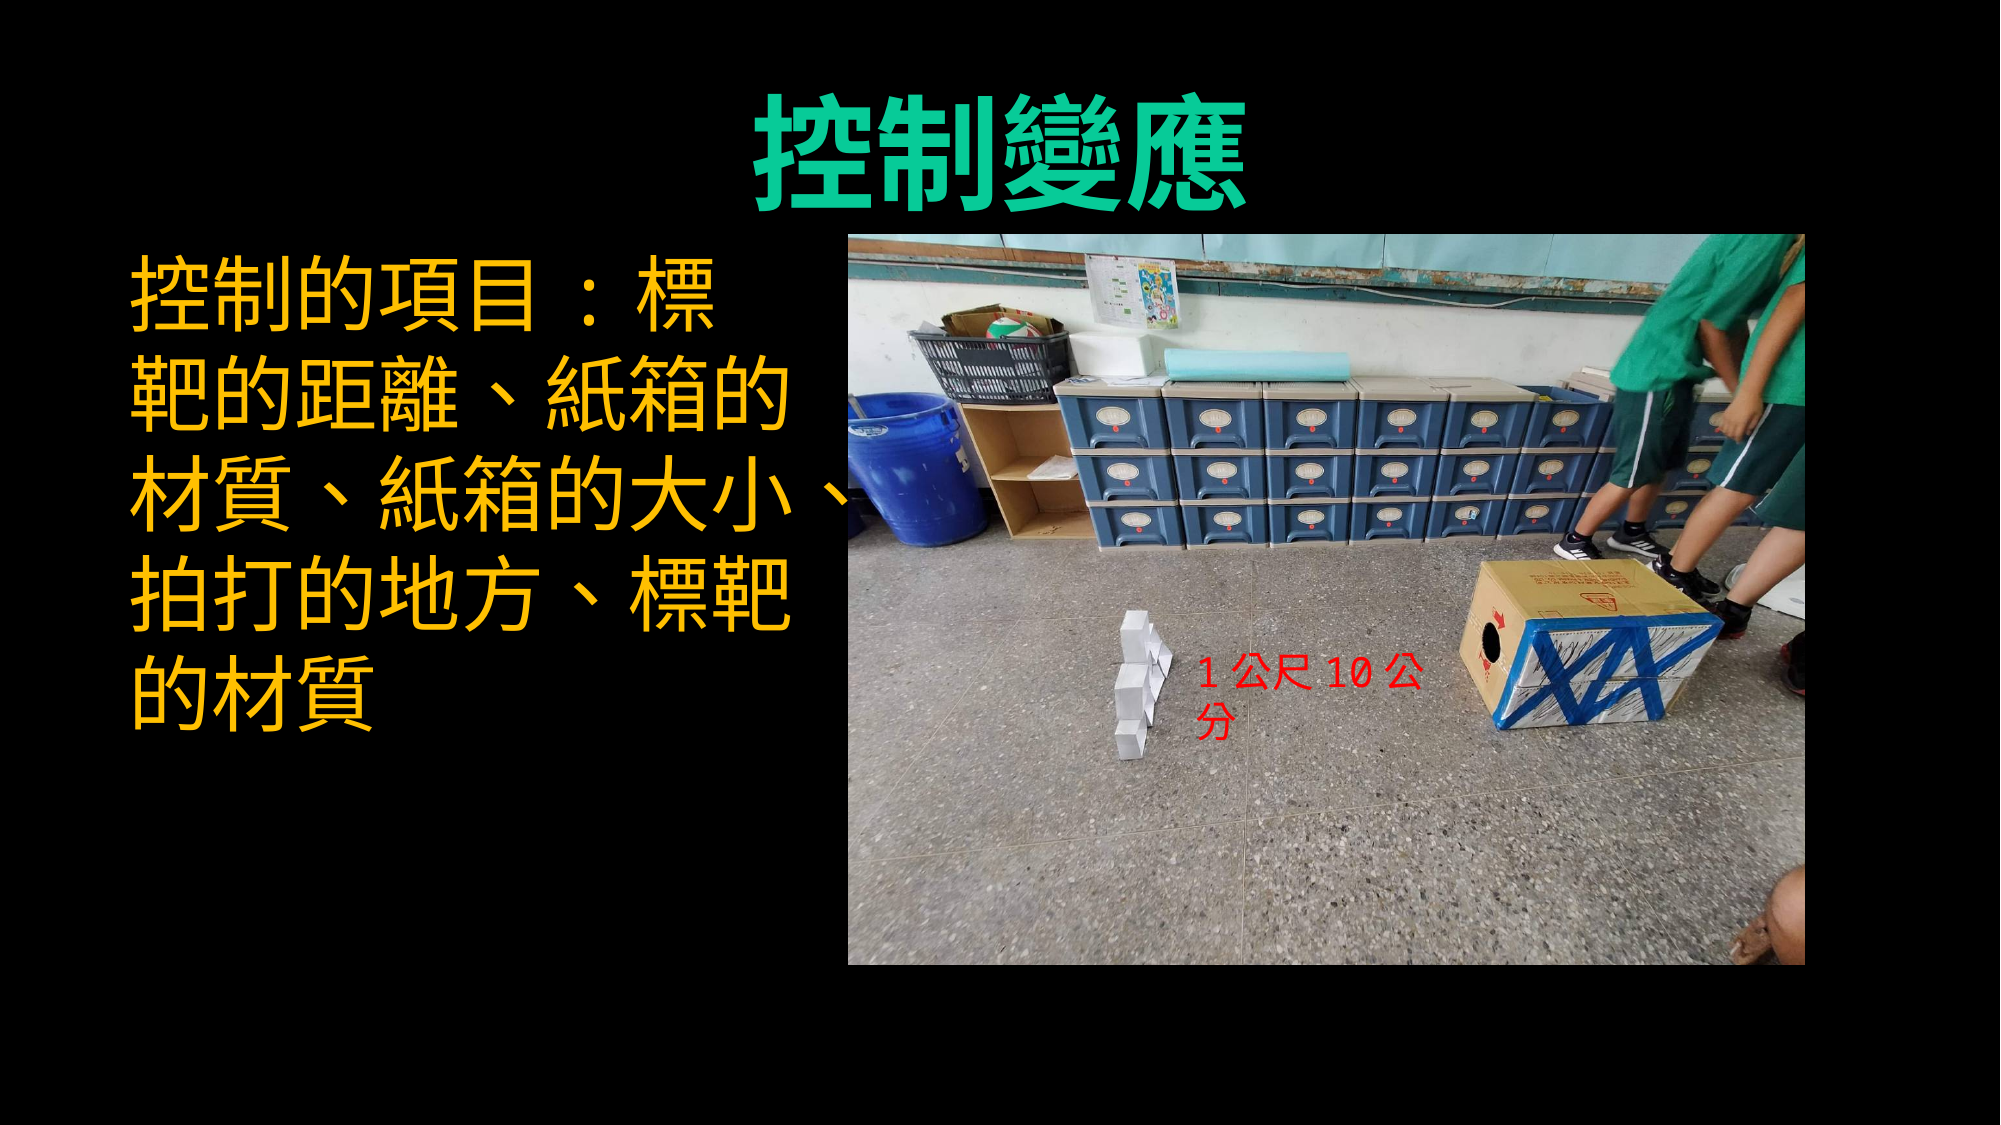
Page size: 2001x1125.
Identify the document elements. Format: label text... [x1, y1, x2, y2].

text_box 控制的項目:標靶的距離、紙箱的材質、紙箱的大小、拍打的地方、標靶的材質 [113, 234, 815, 750]
title 控制變應 [212, 59, 1788, 235]
picture [848, 234, 1805, 965]
